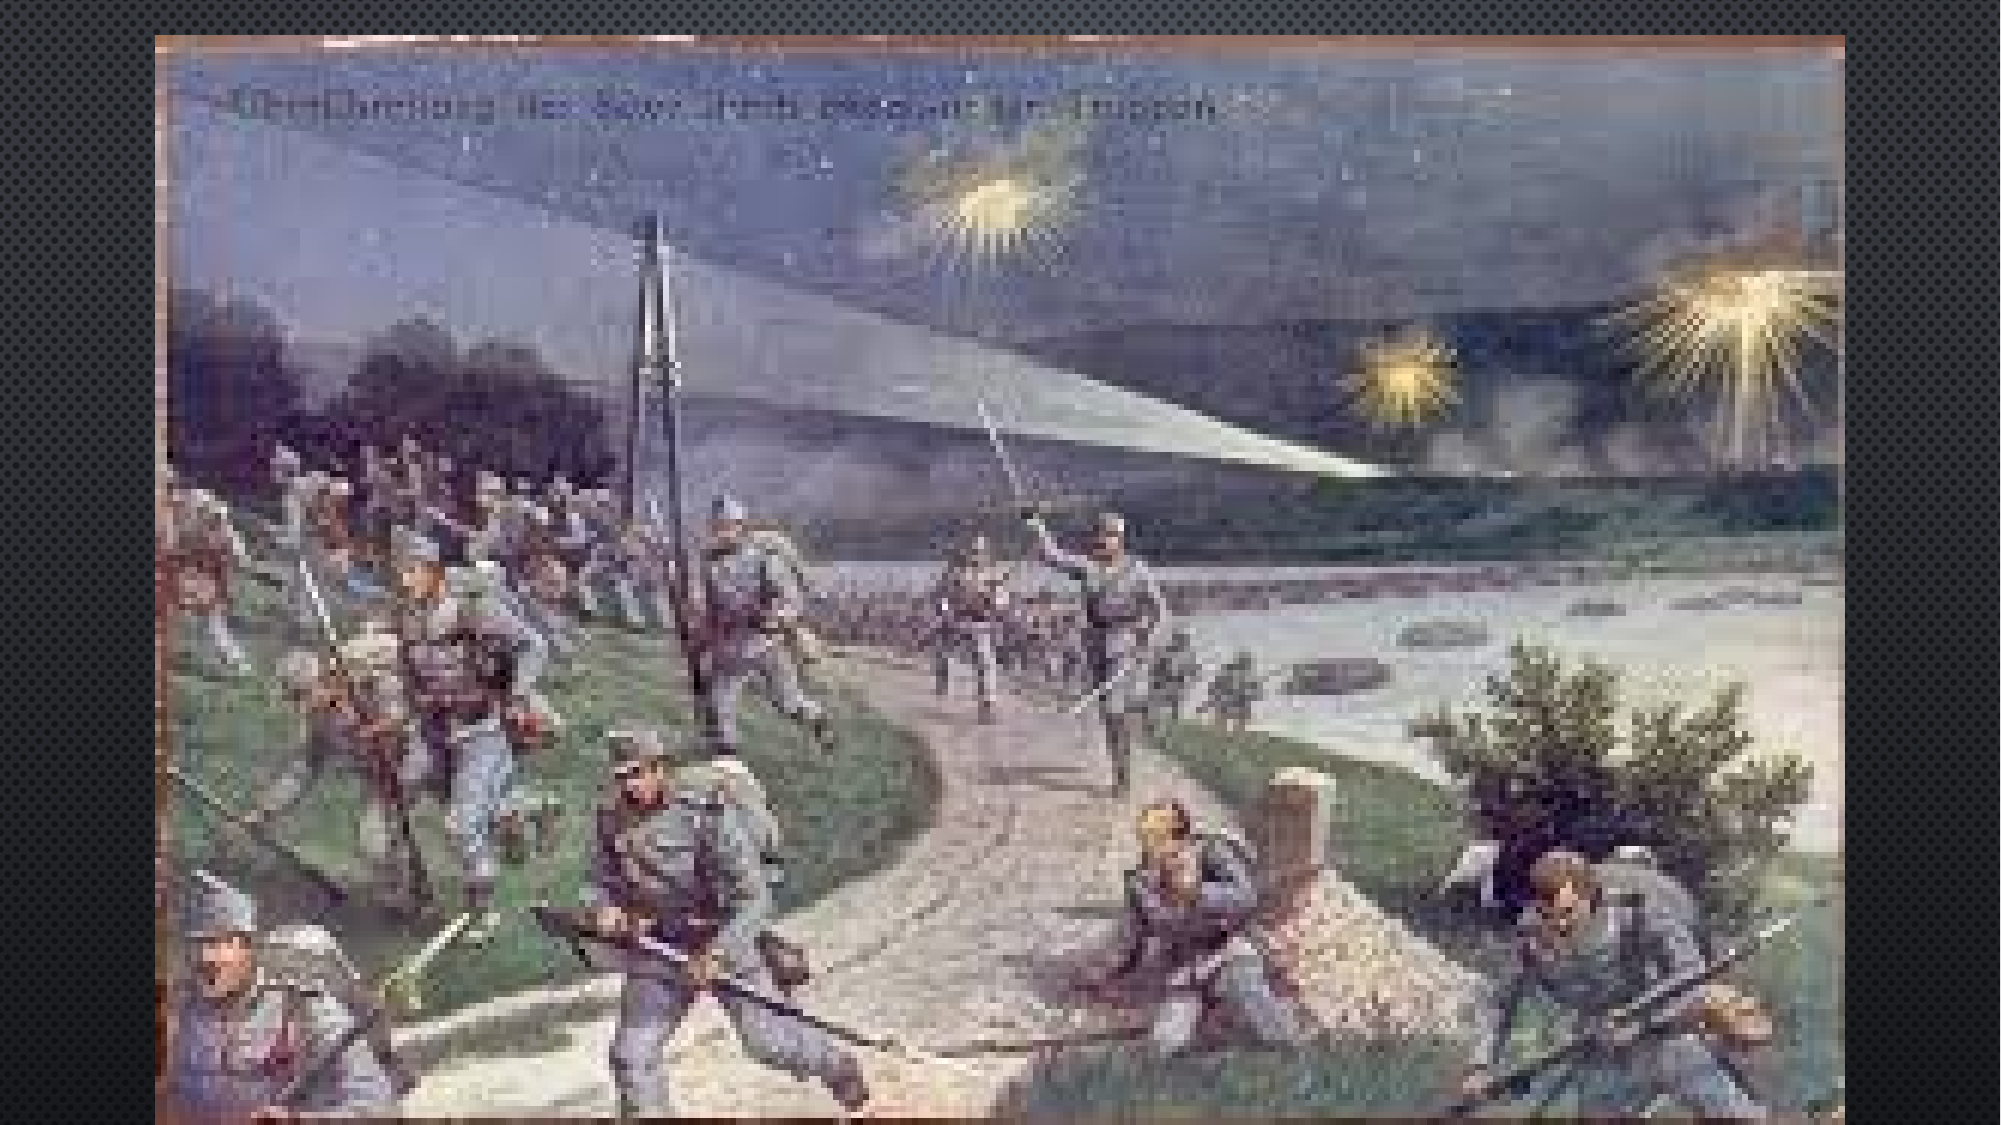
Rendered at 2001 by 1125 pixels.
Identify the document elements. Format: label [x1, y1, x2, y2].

list [155, 35, 1845, 1125]
